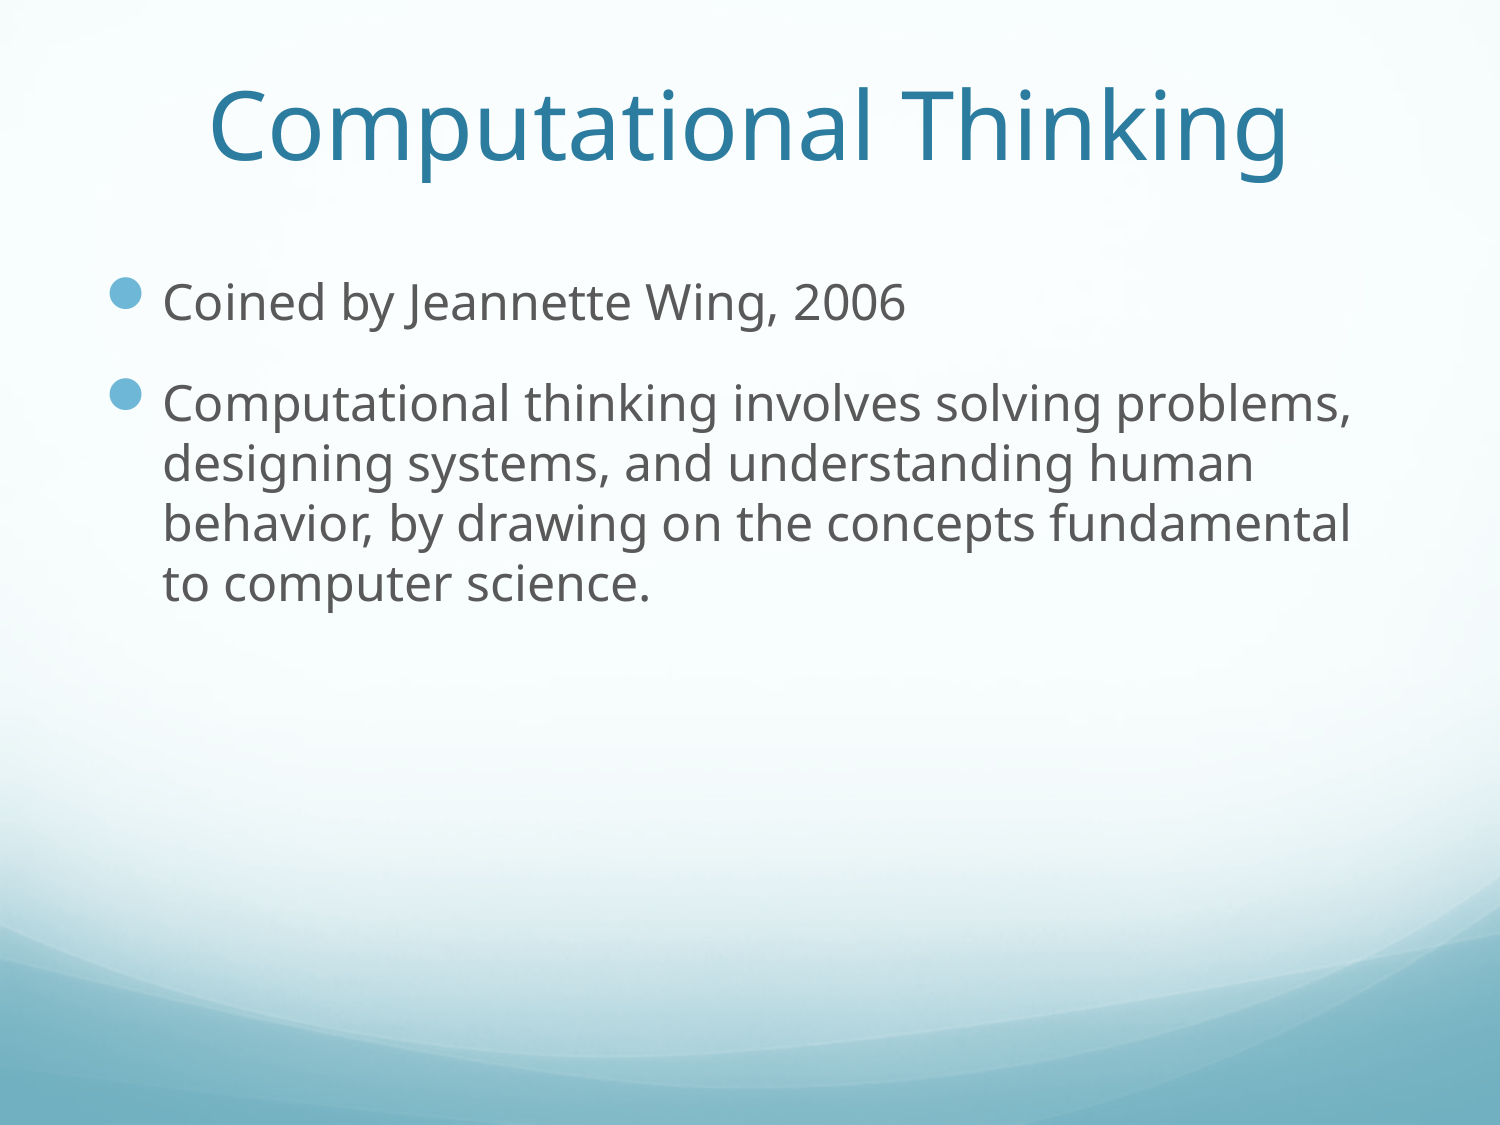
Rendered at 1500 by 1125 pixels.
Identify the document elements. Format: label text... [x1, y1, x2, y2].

title Computational Thinking [90, 17, 1410, 188]
list Coined by Jeannette Wing, 2006 Computational thinking involves solving problems, designing systems, and understanding human behavior, by drawing on the concepts fundamental to computer science. [90, 262, 1410, 975]
